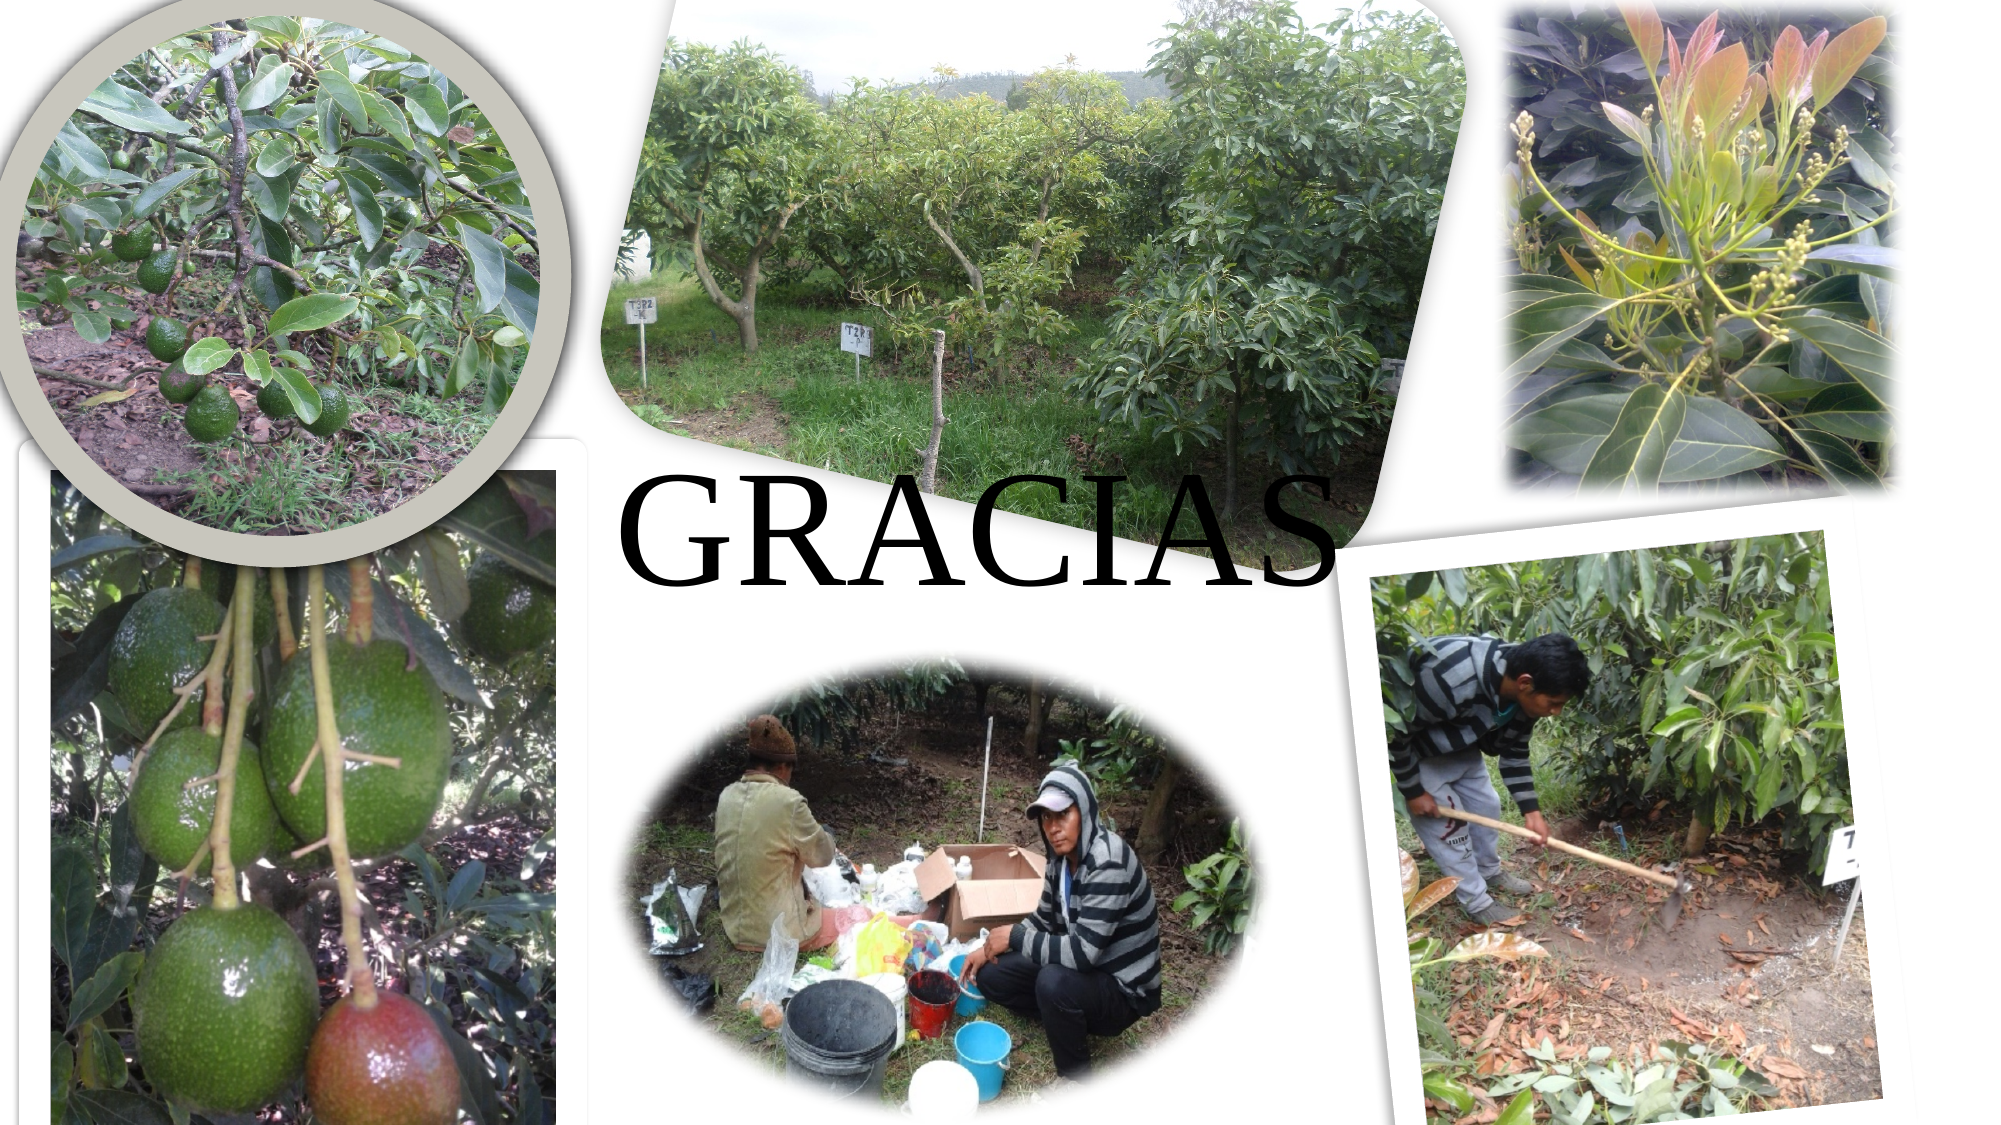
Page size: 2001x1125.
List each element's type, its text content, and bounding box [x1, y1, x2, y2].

picture [0, 0, 1275, 1125]
picture [1492, 0, 1908, 504]
picture [627, 0, 1467, 510]
list GRACIAS [554, 212, 1512, 681]
picture [1339, 531, 1913, 1125]
